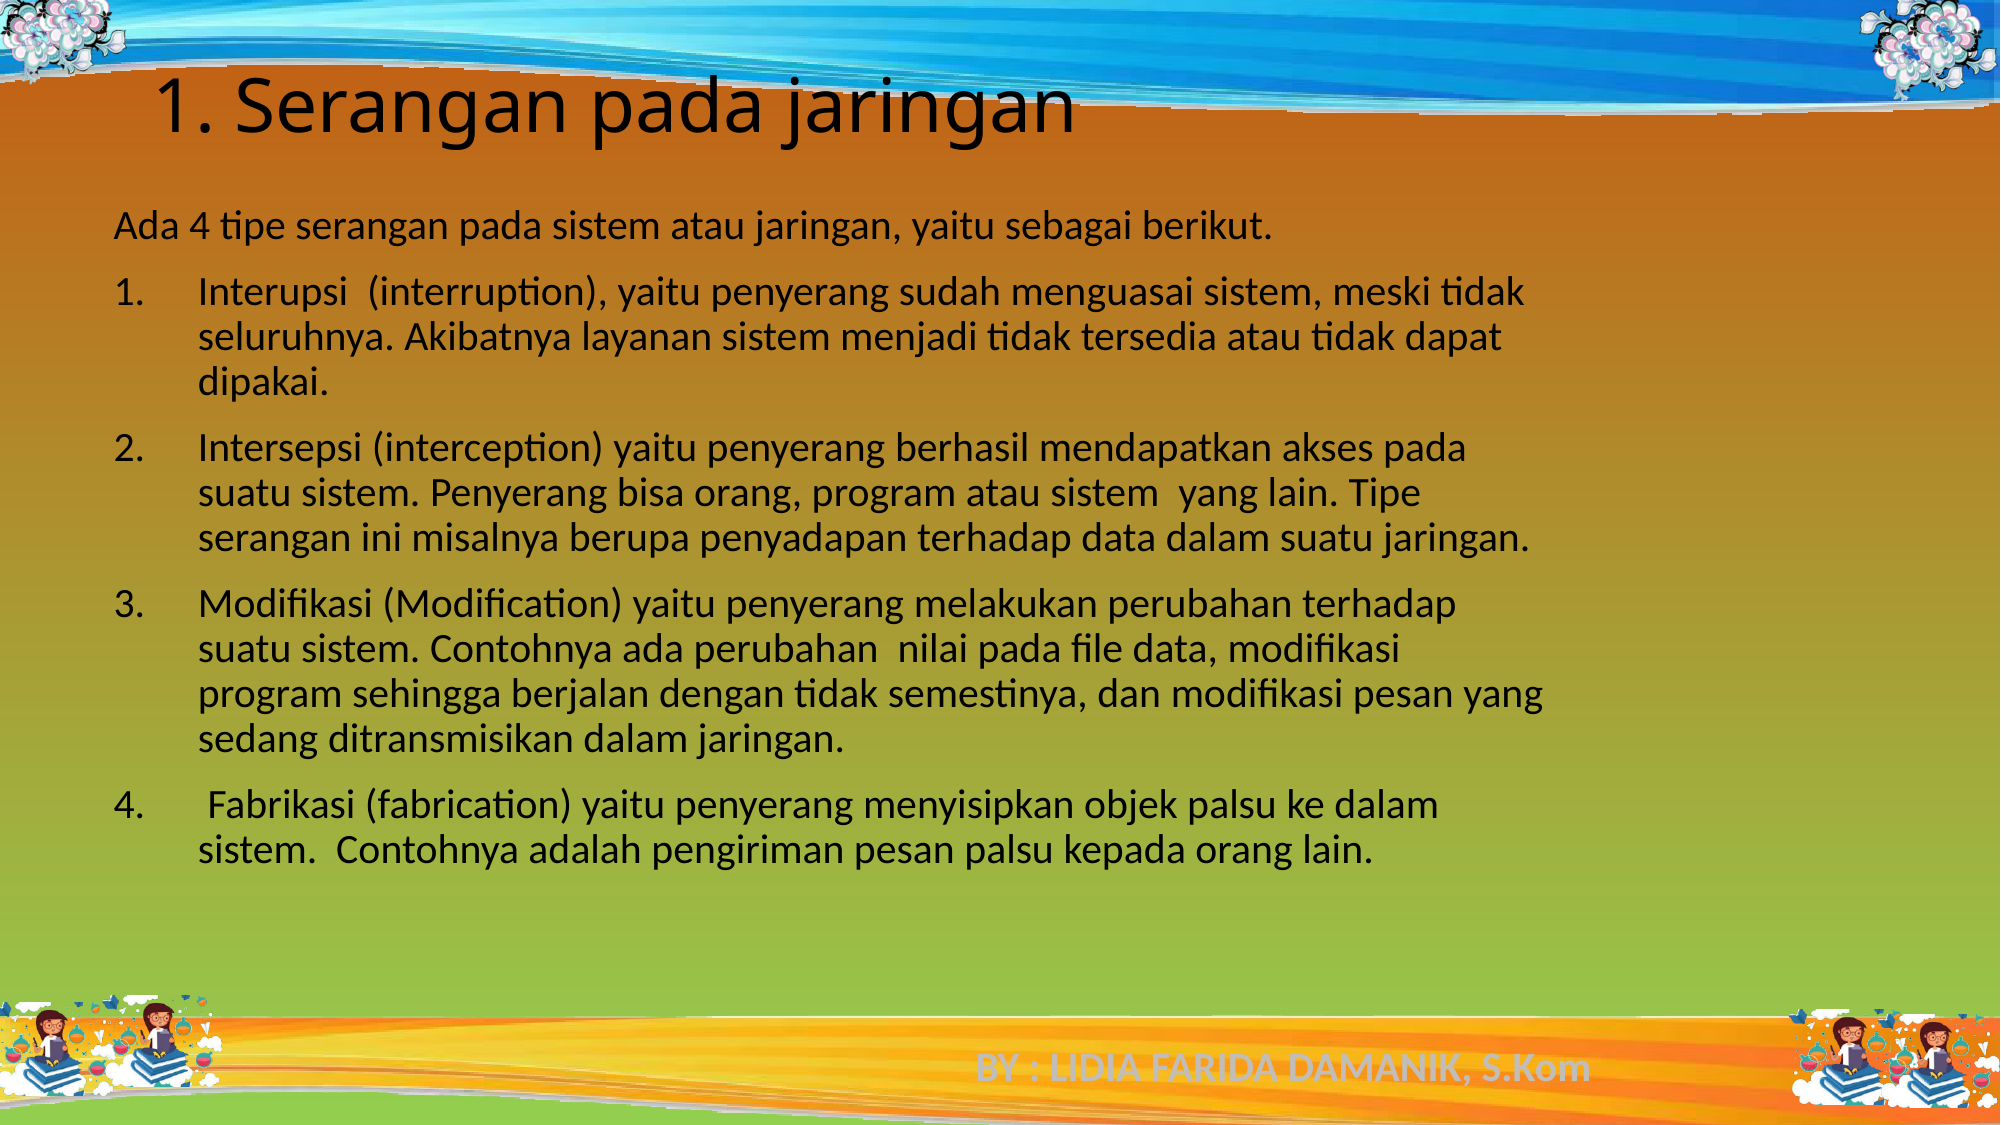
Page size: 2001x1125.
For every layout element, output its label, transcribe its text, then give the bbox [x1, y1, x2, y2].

picture [1758, 68, 1776, 72]
picture [0, 995, 2001, 1125]
title 1. Serangan pada jaringan [137, 59, 1453, 196]
picture [0, 65, 16, 69]
list Ada 4 tipe serangan pada sistem atau jaringan, yaitu sebagai berikut. Interupsi (interruption), yaitu penyerang sudah menguasai sistem, meski tidak seluruhnya. Akibatnya layanan sistem menjadi tidak tersedia atau tidak dapat dipakai. Intersepsi (interception) yaitu penyerang berhasil mendapatkan akses pada suatu sistem. Penyerang bisa orang, program atau sistem yang lain. Tipe serangan ini misalnya berupa penyadapan terhadap data dalam suatu jaringan. Modifikasi (Modification) yaitu penyerang melakukan perubahan terhadap suatu sistem. Contohnya ada perubahan nilai pada file data, modifikasi program sehingga berjalan dengan tidak semestinya, dan modifikasi pesan yang sedang ditransmisikan dalam jaringan. Fabrikasi (fabrication) yaitu penyerang menyisipkan objek palsu ke dalam sistem. Contohnya adalah pengiriman pesan palsu kepada orang lain. [98, 196, 1564, 960]
picture [0, 0, 2000, 126]
